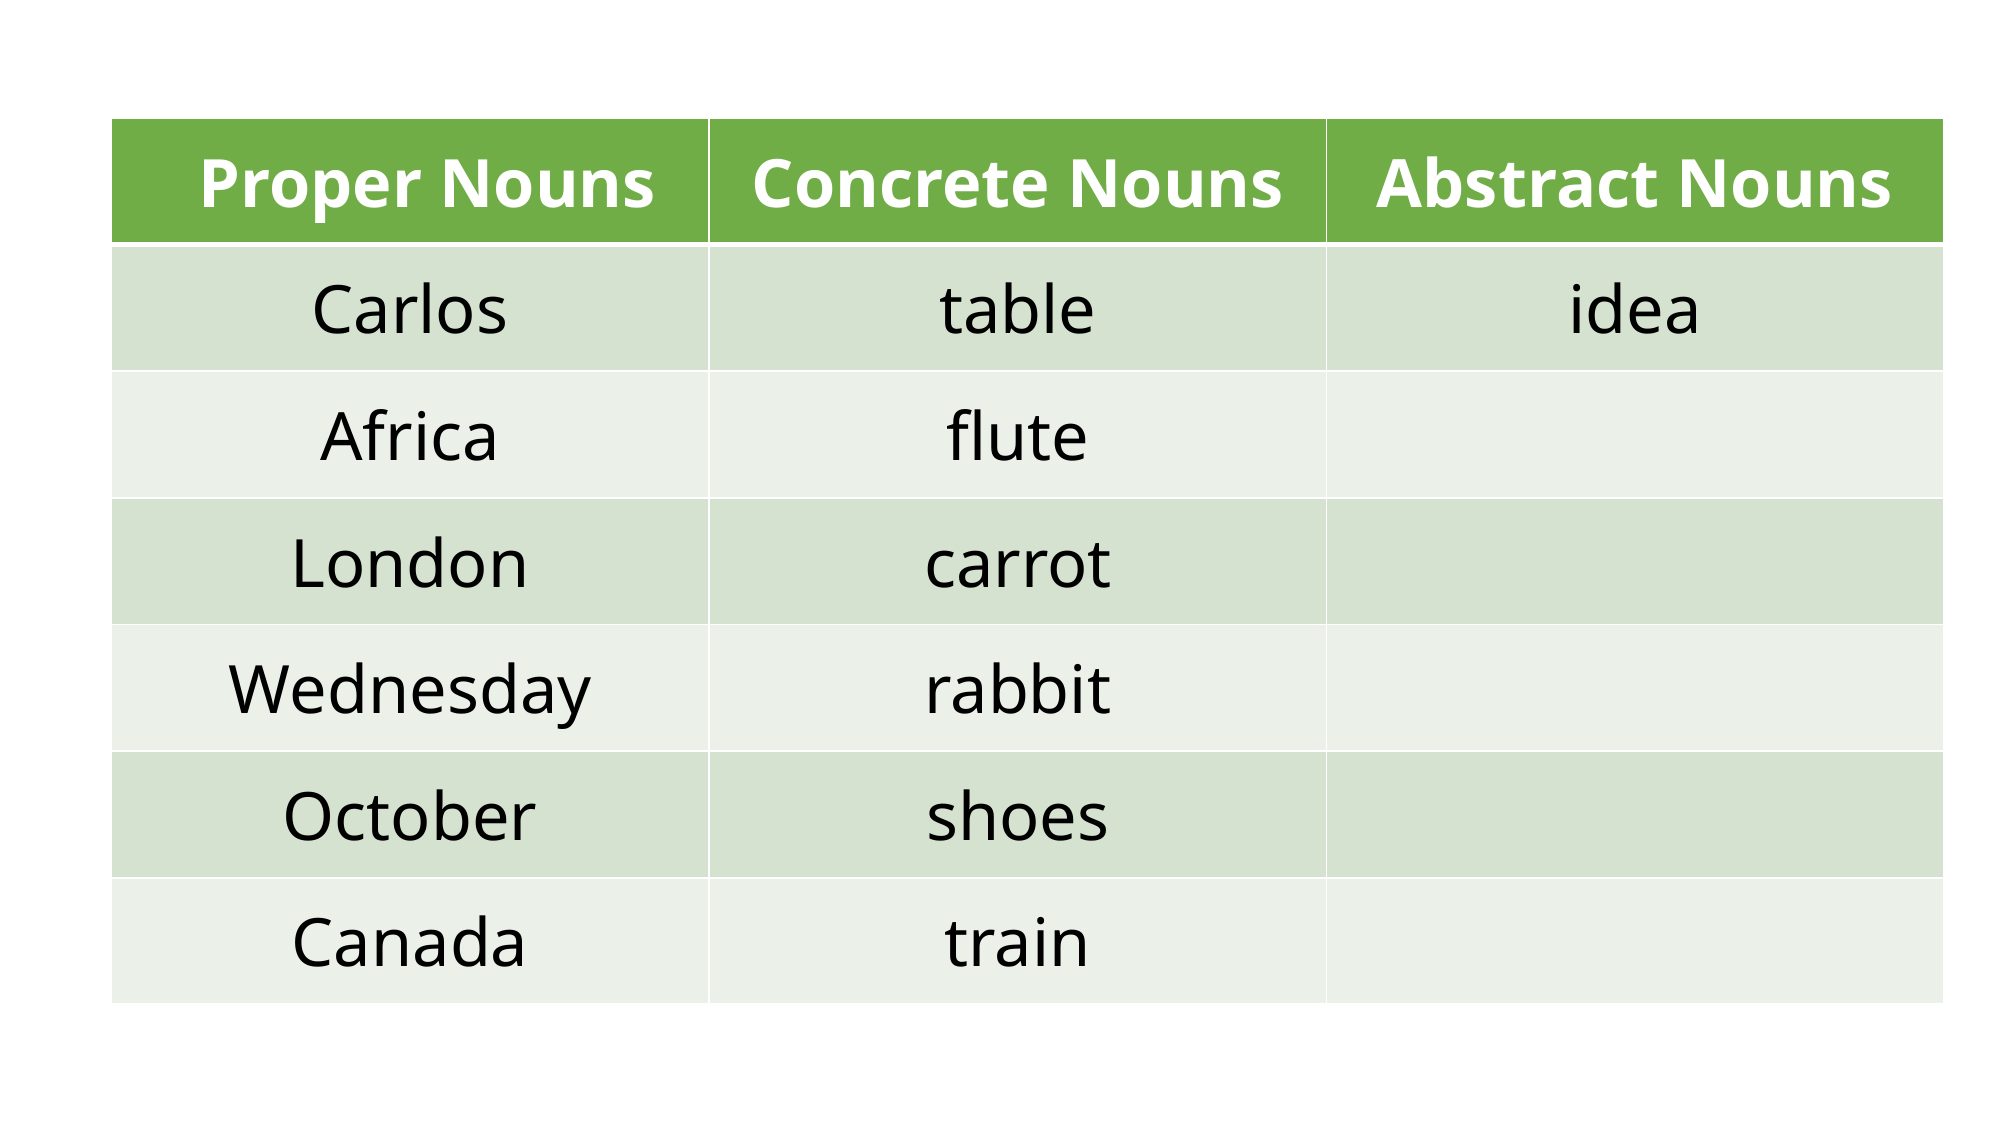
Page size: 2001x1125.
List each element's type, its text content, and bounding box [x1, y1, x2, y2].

table_cell October [112, 752, 708, 877]
table_header Concrete Nouns [710, 119, 1326, 242]
table_cell Africa [112, 372, 708, 497]
table_cell flute [710, 372, 1326, 497]
table_cell Canada [112, 879, 708, 1003]
table_cell rabbit [710, 625, 1326, 750]
table_cell London [112, 499, 708, 624]
table_cell [1327, 372, 1943, 497]
table_cell [1327, 499, 1943, 624]
table_cell Carlos [112, 247, 708, 370]
table_cell [1327, 752, 1943, 877]
table_header Abstract Nouns [1327, 119, 1943, 242]
table_cell [1327, 879, 1943, 1003]
table_cell carrot [710, 499, 1326, 624]
table_cell idea [1327, 247, 1943, 370]
table_cell table [710, 247, 1326, 370]
table_cell Wednesday [112, 625, 708, 750]
table_cell shoes [710, 752, 1326, 877]
table_cell [1327, 625, 1943, 750]
table_header Proper Nouns [112, 119, 708, 242]
table_cell train [710, 879, 1326, 1003]
